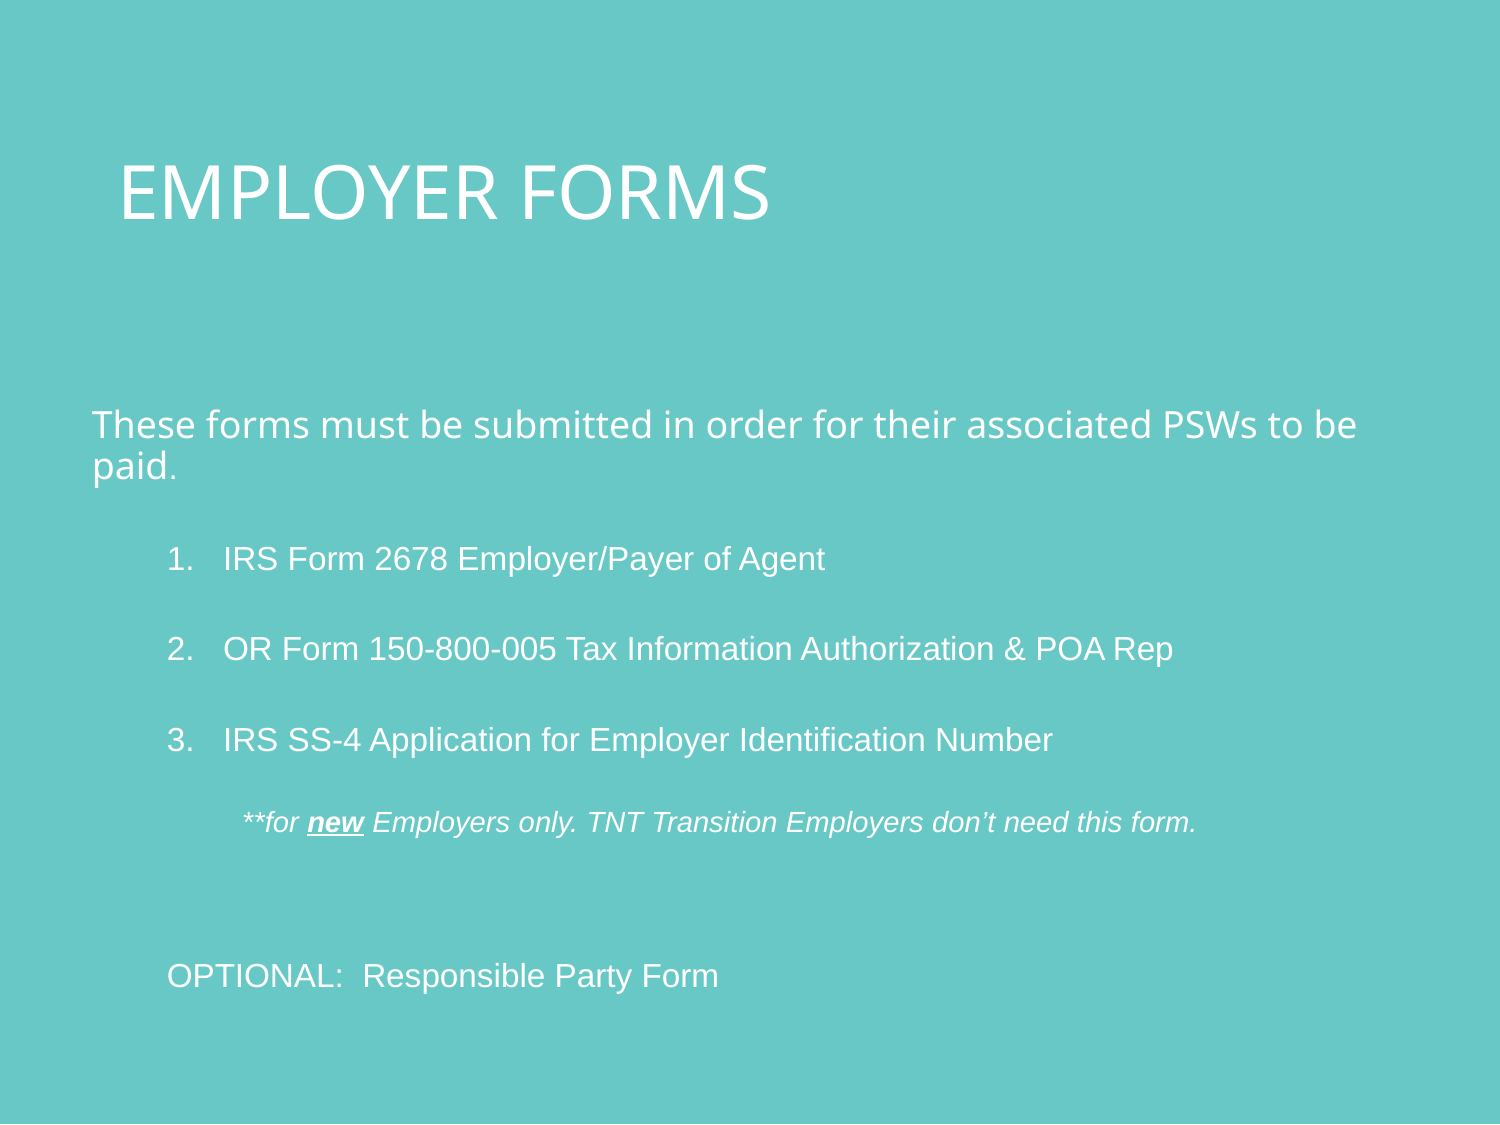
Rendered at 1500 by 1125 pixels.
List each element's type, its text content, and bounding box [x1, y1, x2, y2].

list These forms must be submitted in order for their associated PSWs to be paid. IRS Form 2678 Employer/Payer of Agent OR Form 150-800-005 Tax Information Authorization & POA Rep IRS SS-4 Application for Employer Identification Number **for new Employers only. TNT Transition Employers don’t need this form. OPTIONAL: Responsible Party Form [76, 398, 1469, 1010]
title EMPLOYER FORMS [102, 98, 1397, 244]
